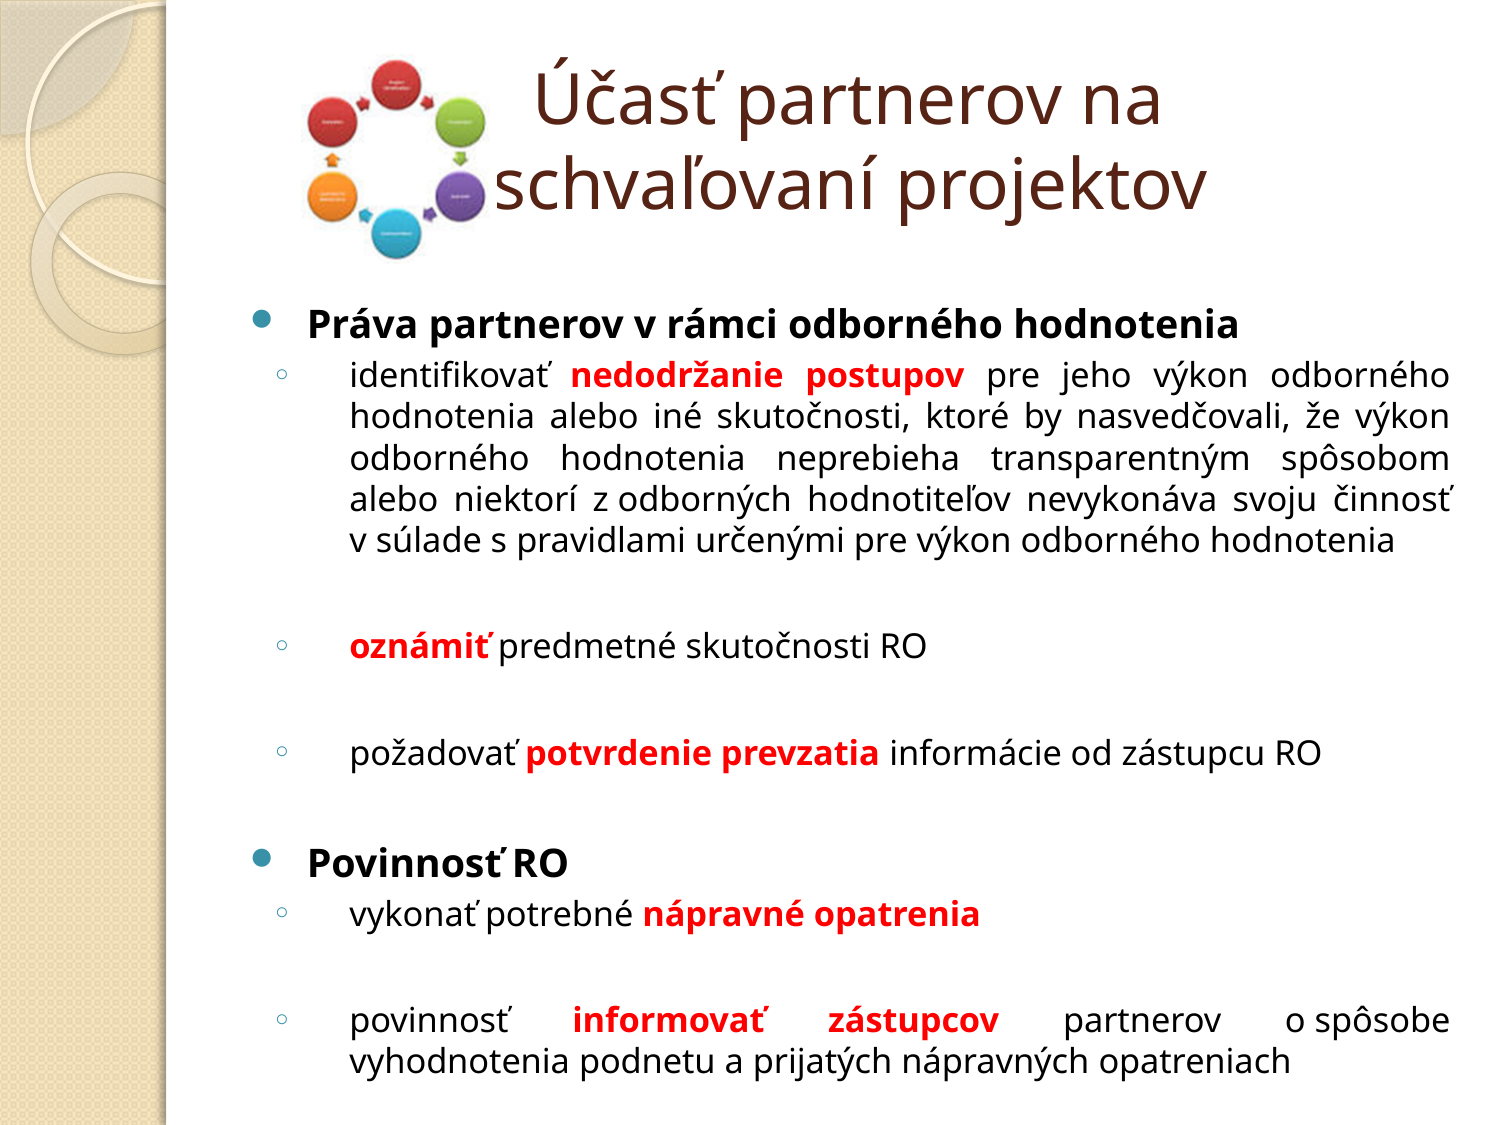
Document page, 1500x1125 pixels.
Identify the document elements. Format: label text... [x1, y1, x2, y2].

picture [300, 54, 497, 264]
title Účasť partnerov na schvaľovaní projektov [235, 45, 1466, 233]
list Práva partnerov v rámci odborného hodnotenia identifikovať nedodržanie postupov pre jeho výkon odborného hodnotenia alebo iné skutočnosti, ktoré by nasvedčovali, že výkon odborného hodnotenia neprebieha transparentným spôsobom alebo niektorí z odborných hodnotiteľov nevykonáva svoju činnosť v súlade s pravidlami určenými pre výkon odborného hodnotenia oznámiť predmetné skutočnosti RO požadovať potvrdenie prevzatia informácie od zástupcu RO Povinnosť RO vykonať potrebné nápravné opatrenia povinnosť informovať zástupcov partnerov o spôsobe vyhodnotenia podnetu a prijatých nápravných opatreniach [235, 237, 1466, 1090]
